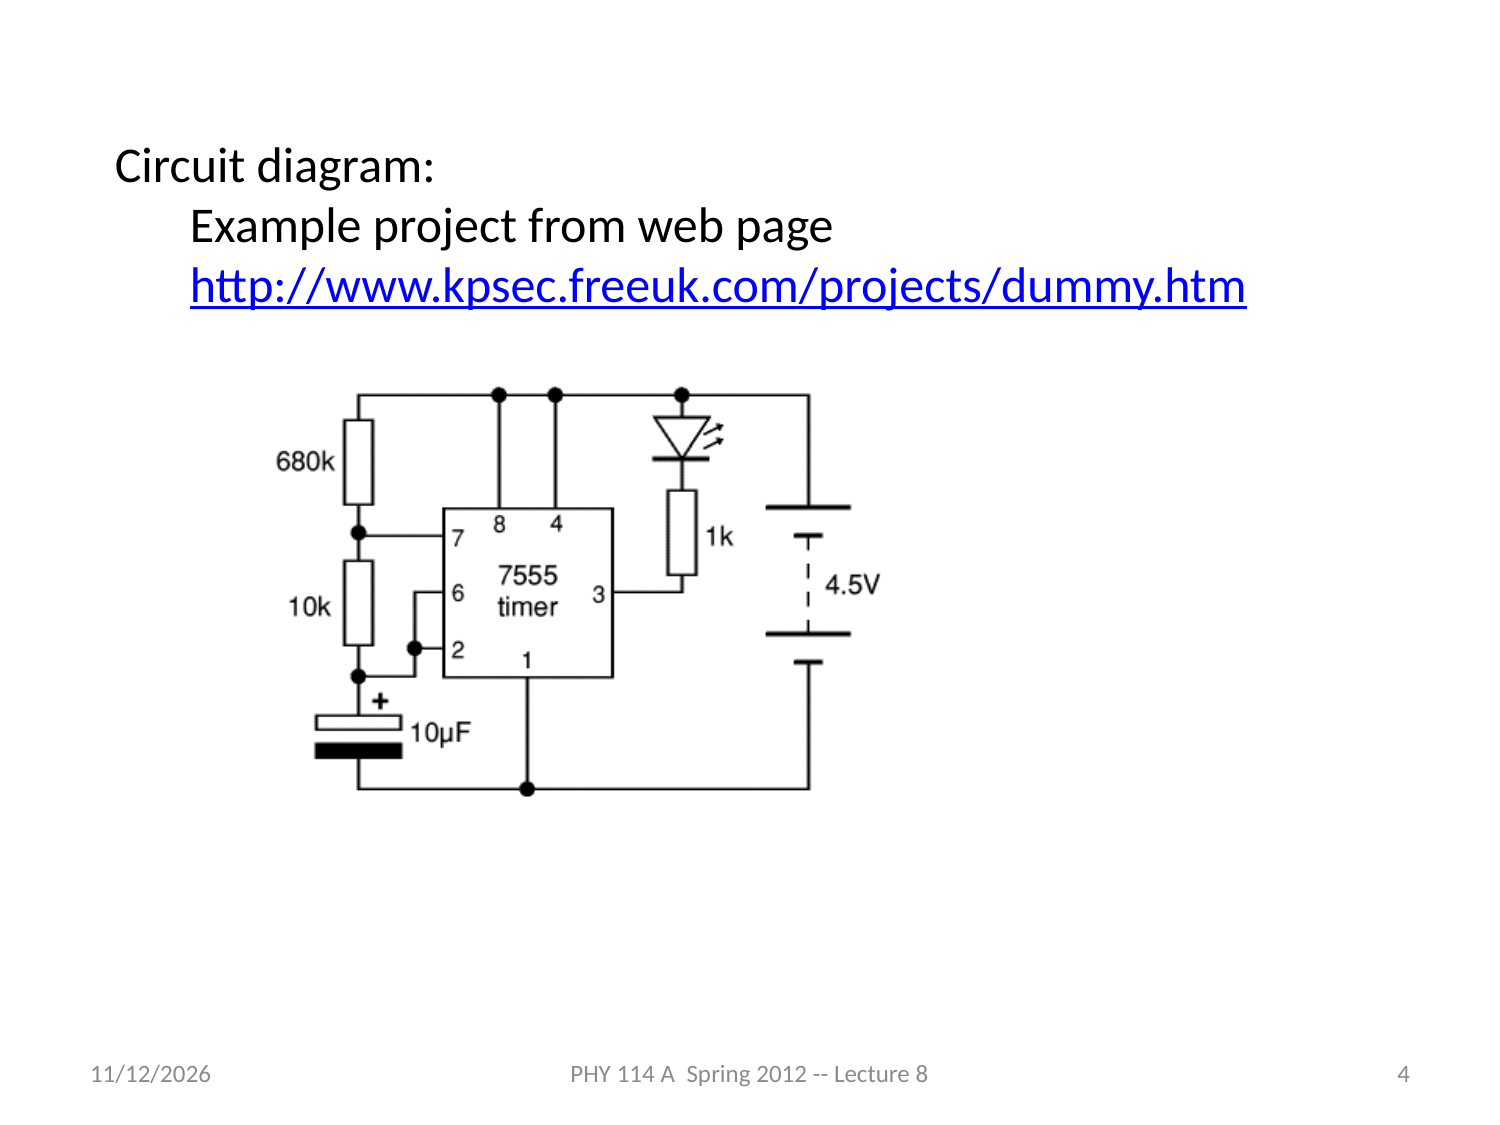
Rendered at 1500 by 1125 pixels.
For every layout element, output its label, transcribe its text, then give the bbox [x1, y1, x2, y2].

picture [227, 358, 913, 822]
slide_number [75, 1042, 425, 1103]
text_box Circuit diagram: Example project from web page http://www.kpsec.freeuk.com/projects/dummy.htm [99, 124, 1325, 320]
footer PHY 114 A Spring 2012 -- Lecture 8 [512, 1042, 988, 1103]
slide_number 4 [1074, 1042, 1425, 1103]
